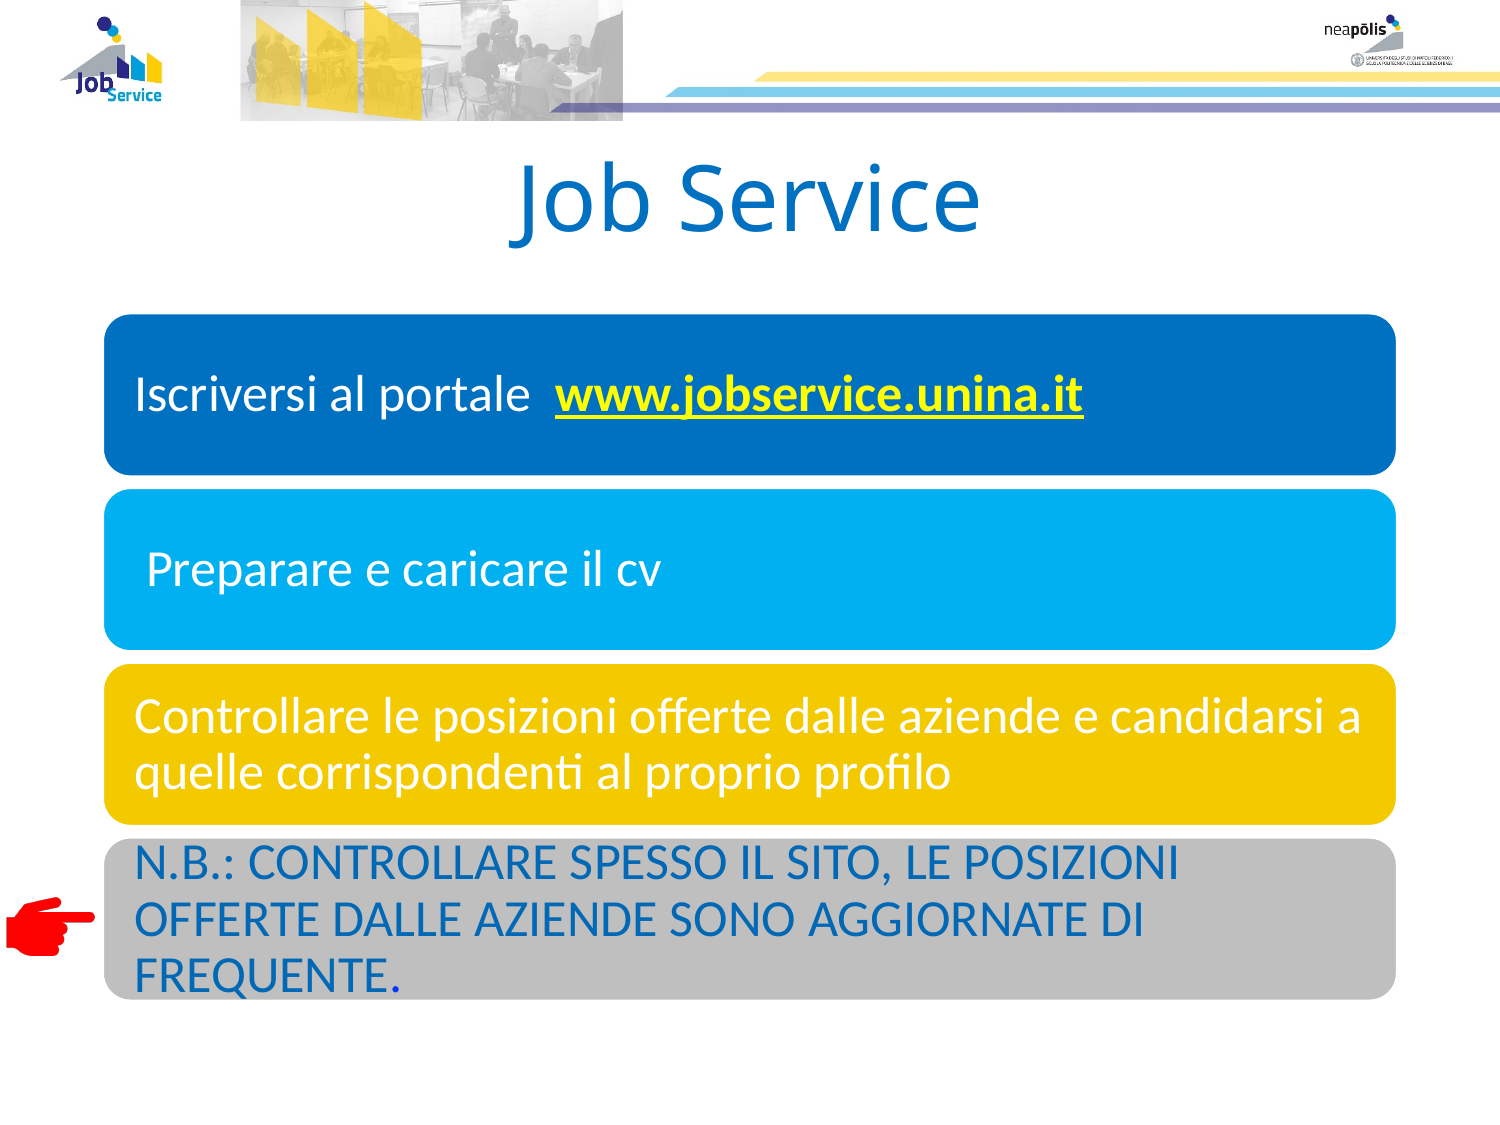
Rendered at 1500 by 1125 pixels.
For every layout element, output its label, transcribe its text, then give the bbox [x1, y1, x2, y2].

title Job Service [103, 93, 1397, 299]
picture [0, 876, 101, 977]
picture [0, 0, 1500, 121]
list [103, 299, 1397, 1014]
